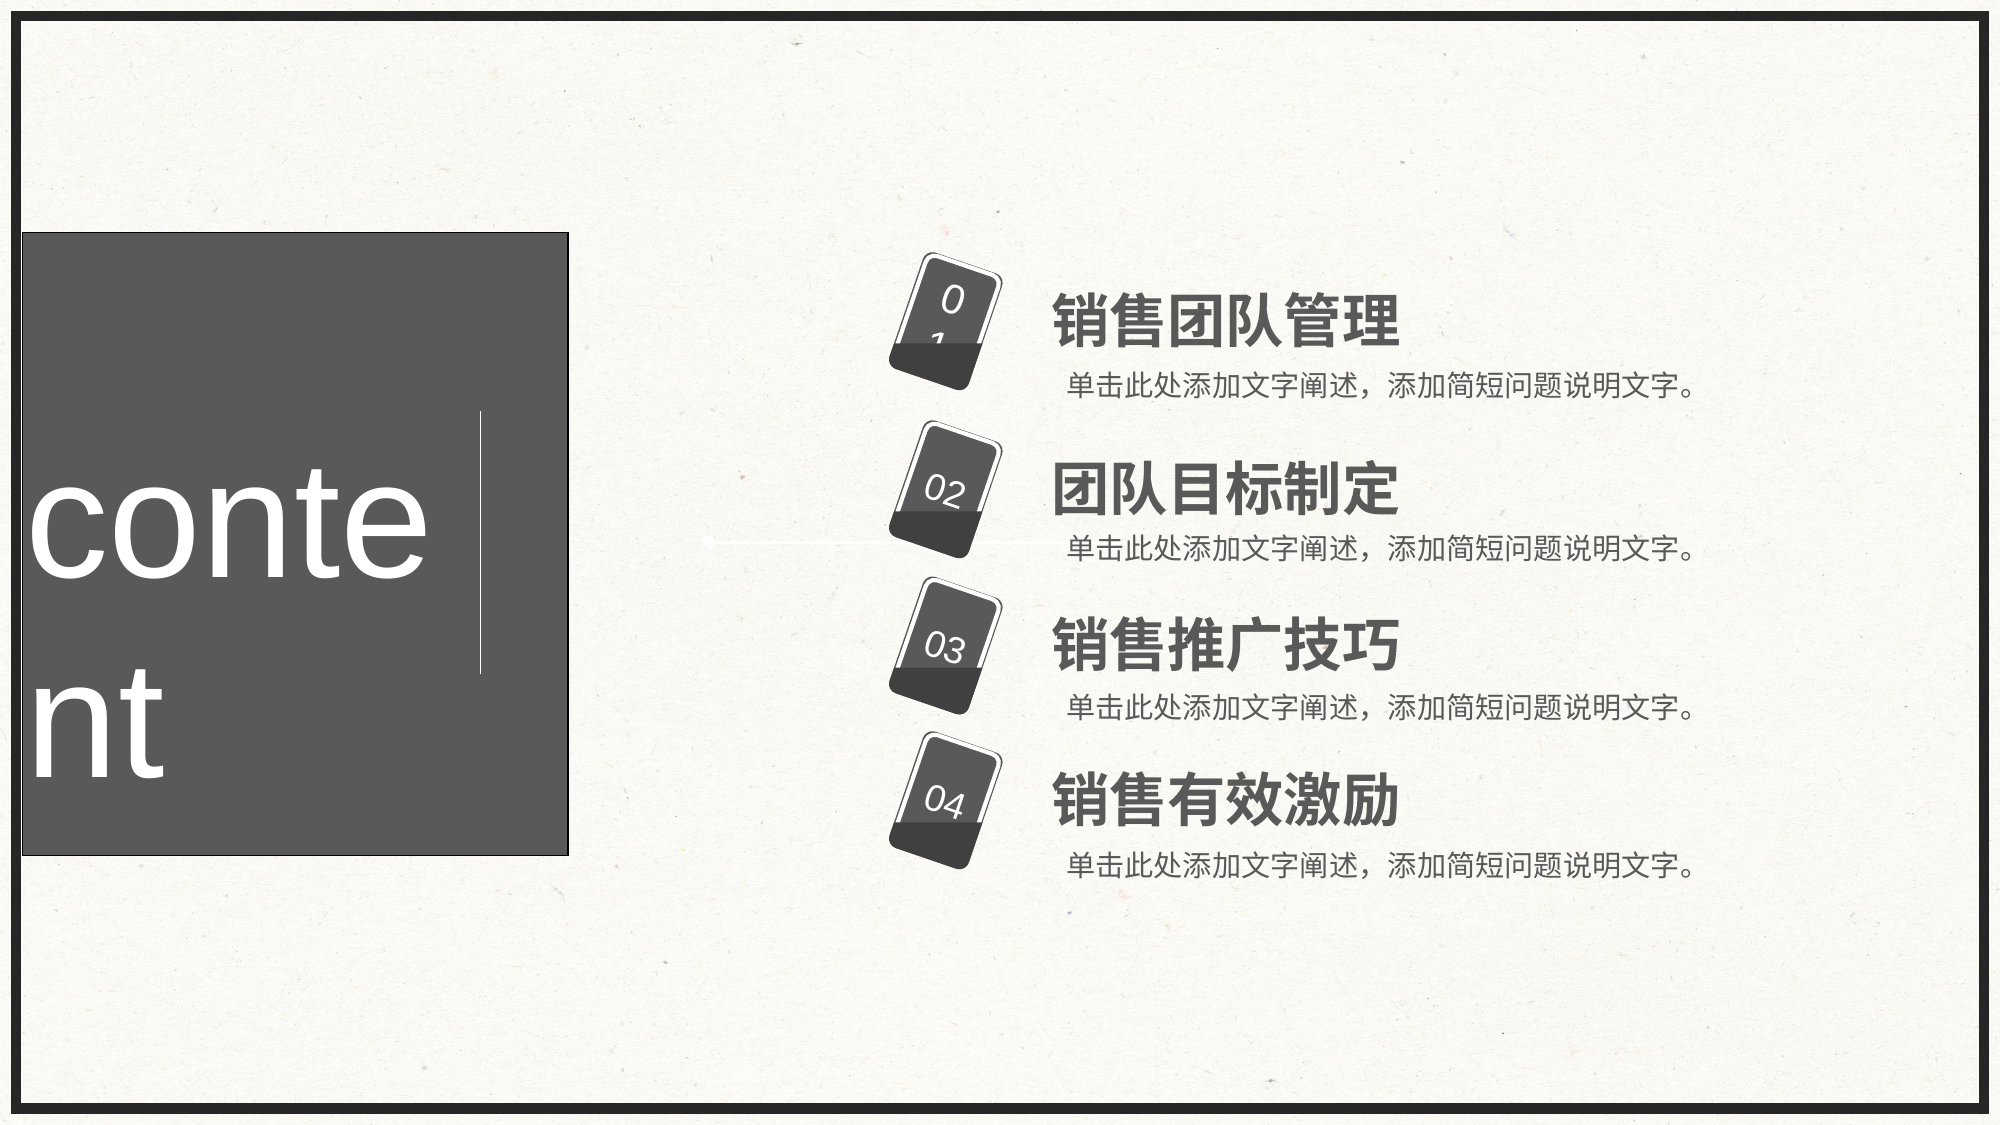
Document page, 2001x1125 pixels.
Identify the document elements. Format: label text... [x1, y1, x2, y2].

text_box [892, 738, 1740, 891]
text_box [892, 259, 1740, 411]
text_box [22, 232, 569, 856]
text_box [892, 584, 1740, 733]
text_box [708, 427, 1740, 574]
text_box [15, 15, 1985, 1109]
text_box content [10, 403, 459, 818]
